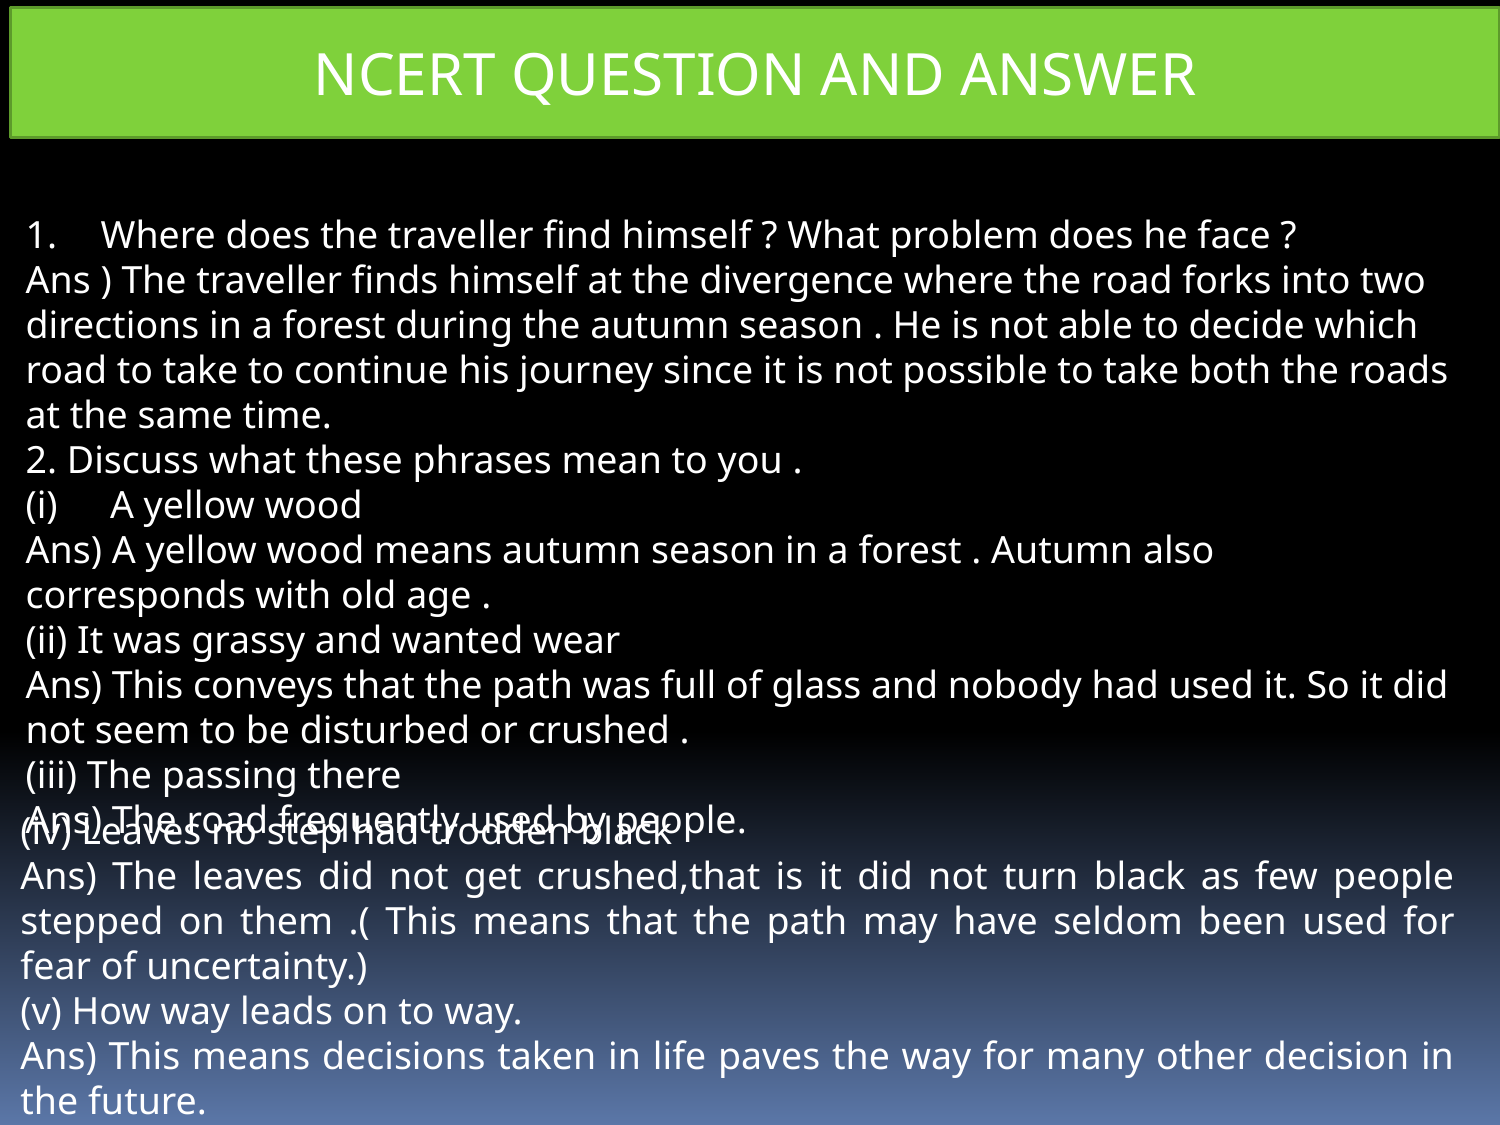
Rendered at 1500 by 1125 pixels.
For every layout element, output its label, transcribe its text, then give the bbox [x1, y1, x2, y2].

text_box (iv) Leaves no step had trodden black Ans) The leaves did not get crushed,that is it did not turn black as few people stepped on them .( This means that the path may have seldom been used for fear of uncertainty.) (v) How way leads on to way. Ans) This means decisions taken in life paves the way for many other decision in the future. [5, 799, 1471, 1125]
text_box NCERT QUESTION AND ANSWER [9, 6, 1500, 139]
text_box Where does the traveller find himself ? What problem does he face ? Ans ) The traveller finds himself at the divergence where the road forks into two directions in a forest during the autumn season . He is not able to decide which road to take to continue his journey since it is not possible to take both the roads at the same time. 2. Discuss what these phrases mean to you . A yellow wood Ans) A yellow wood means autumn season in a forest . Autumn also corresponds with old age . (ii) It was grassy and wanted wear Ans) This conveys that the path was full of glass and nobody had used it. So it did not seem to be disturbed or crushed . (iii) The passing there Ans) The road frequently used by people. [10, 204, 1488, 849]
